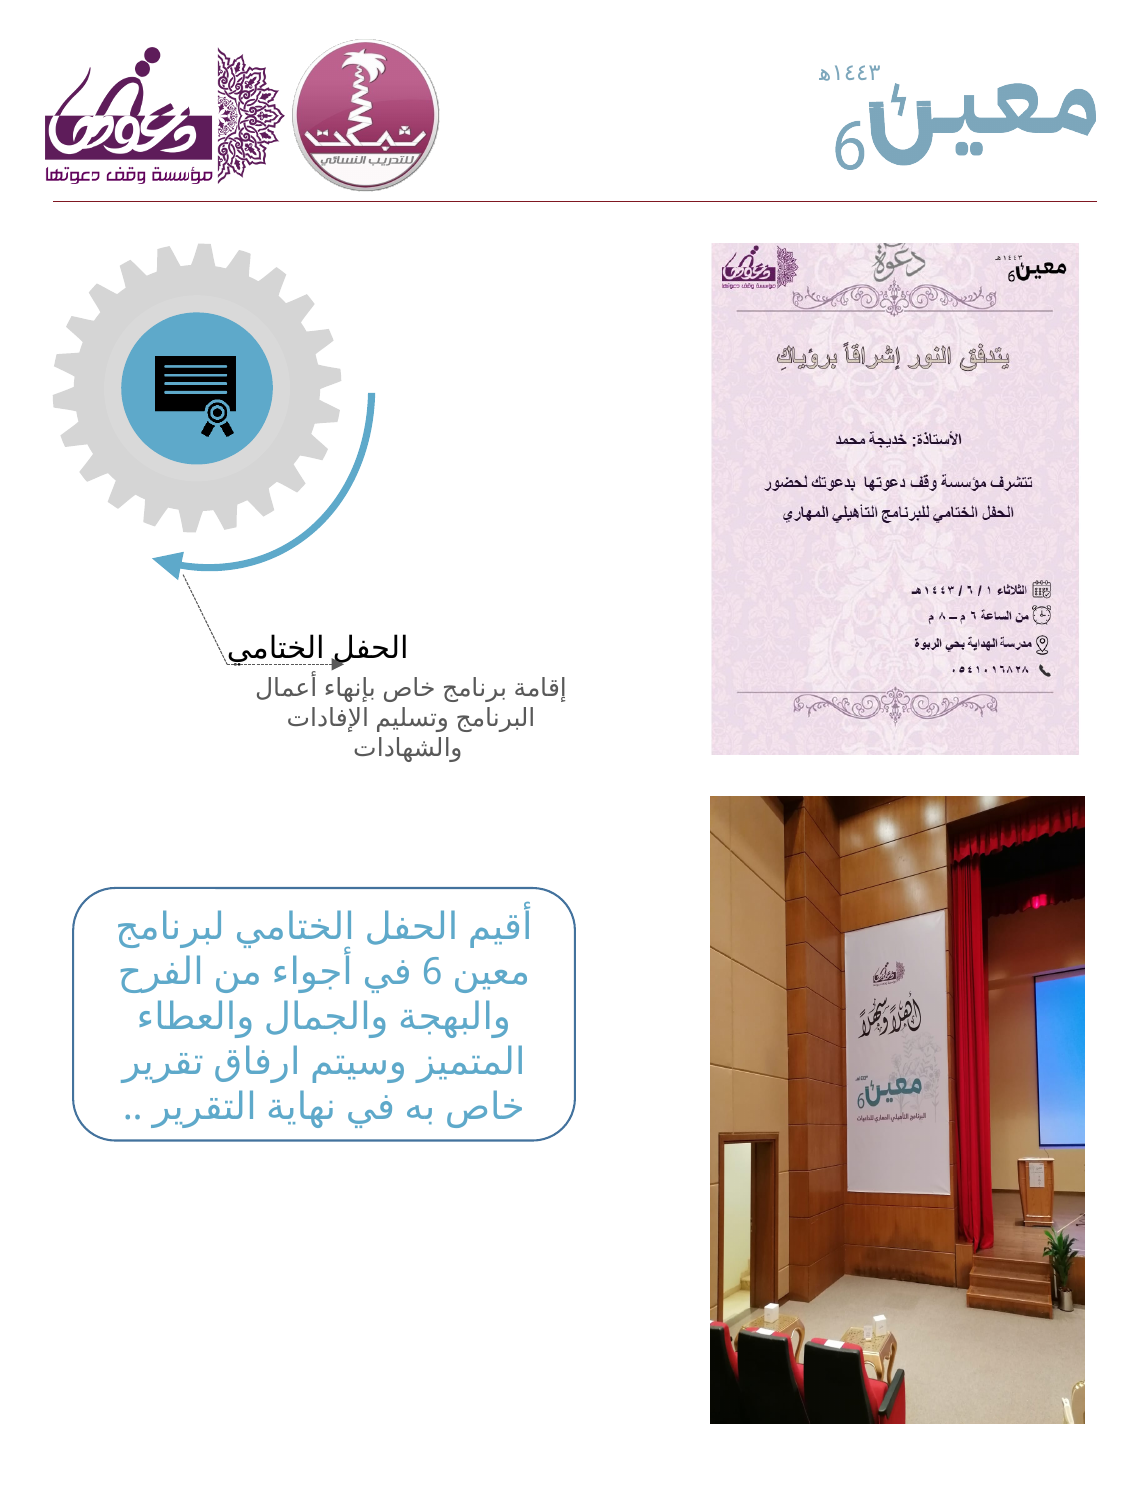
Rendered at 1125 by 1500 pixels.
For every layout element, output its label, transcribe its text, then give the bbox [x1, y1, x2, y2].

picture [710, 796, 1085, 1424]
text_box أقيم الحفل الختامي لبرنامج معين 6 في أجواء من الفرح والبهجة والجمال والعطاء المتميز وسيتم ارفاق تقرير خاص به في نهاية التقرير .. [72, 886, 576, 1142]
picture [155, 356, 236, 437]
text_box [342, 392, 376, 502]
picture [833, 44, 1109, 197]
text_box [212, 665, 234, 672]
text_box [183, 574, 345, 665]
text_box الحفل الختامي [345, 620, 440, 664]
picture [710, 243, 1081, 755]
text_box ١٤٤٣هـ [803, 50, 833, 121]
text_box [151, 533, 314, 581]
picture [45, 39, 445, 199]
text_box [52, 243, 342, 533]
text_box إقامة برنامج خاص بإنهاء أعمال البرنامج وتسليم الإفادات والشهادات [234, 664, 589, 769]
